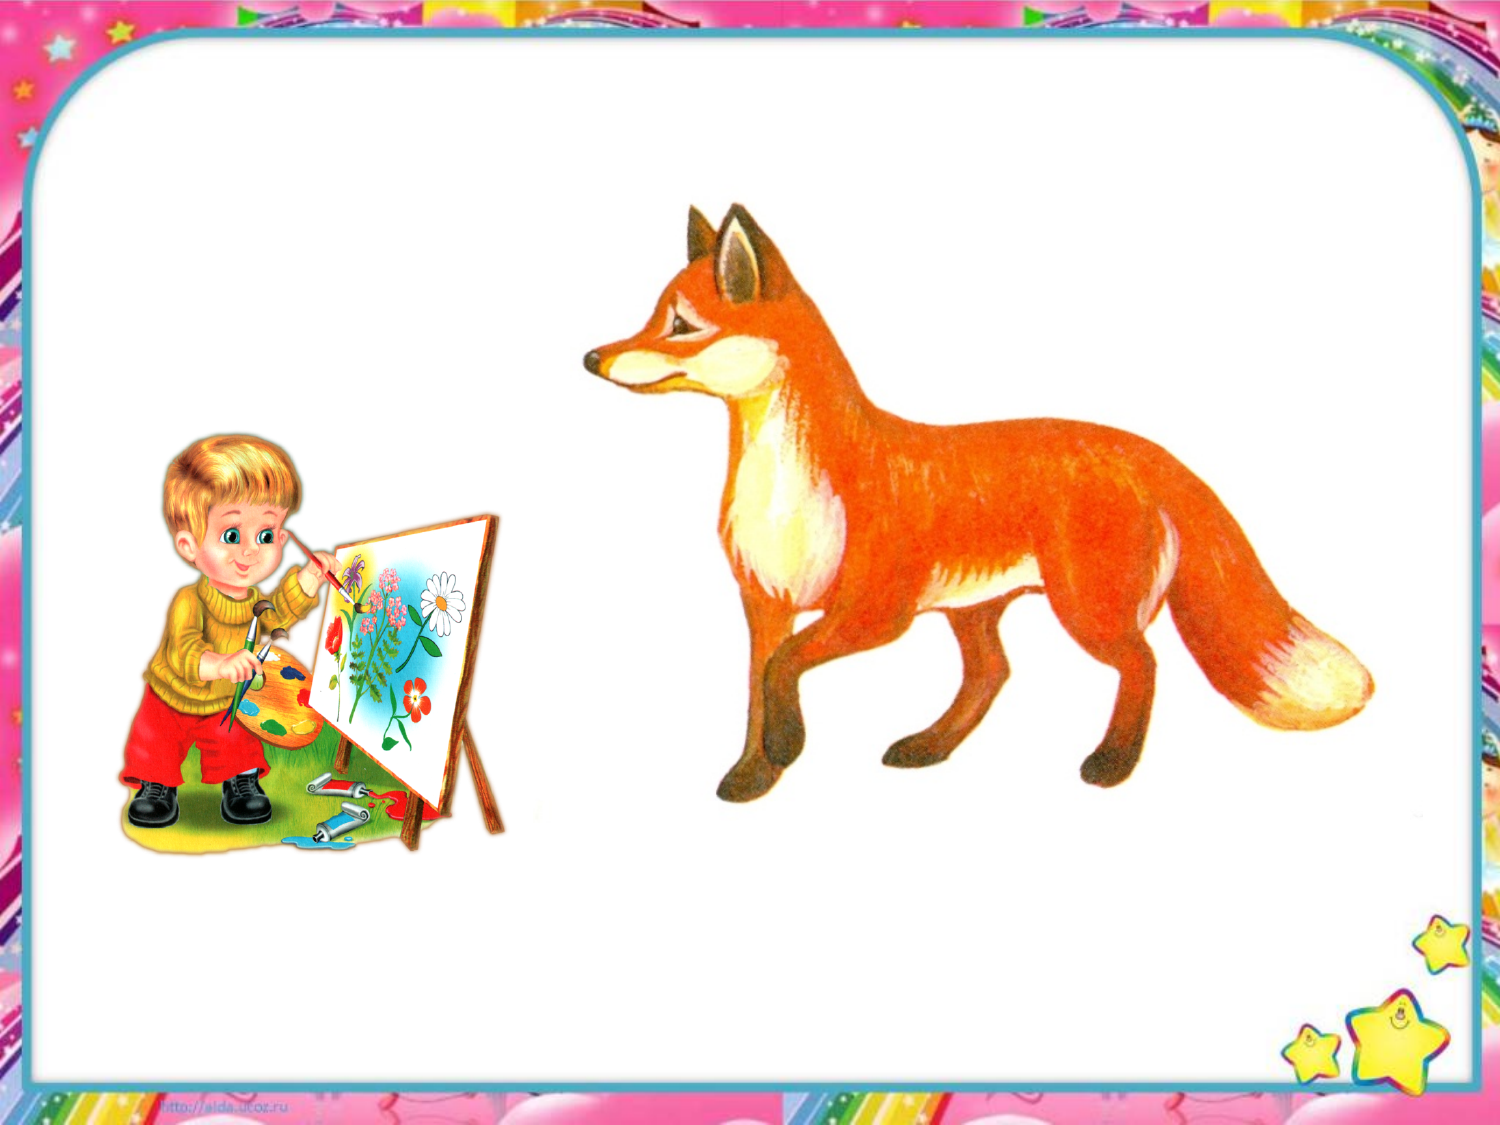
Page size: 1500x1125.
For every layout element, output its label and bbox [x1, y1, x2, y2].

text_box [64, 373, 597, 893]
picture [0, 0, 1500, 1125]
